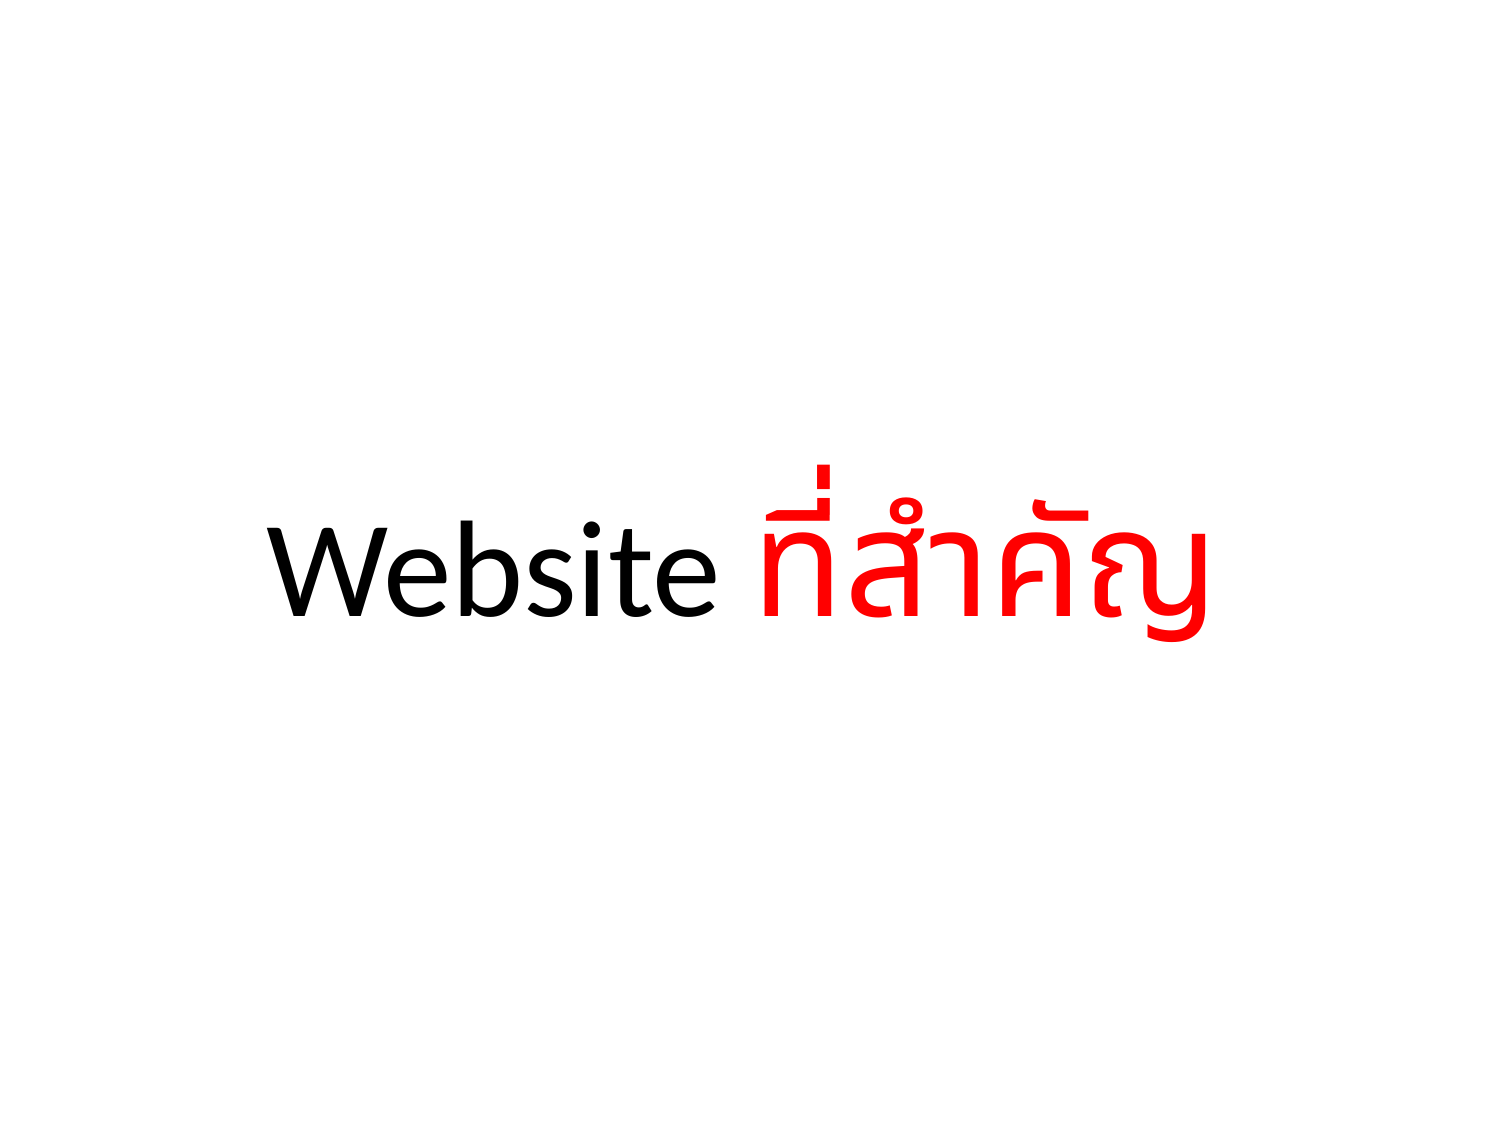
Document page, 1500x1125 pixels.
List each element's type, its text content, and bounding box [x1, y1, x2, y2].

list Website ที่สำคัญ [135, 479, 1350, 542]
